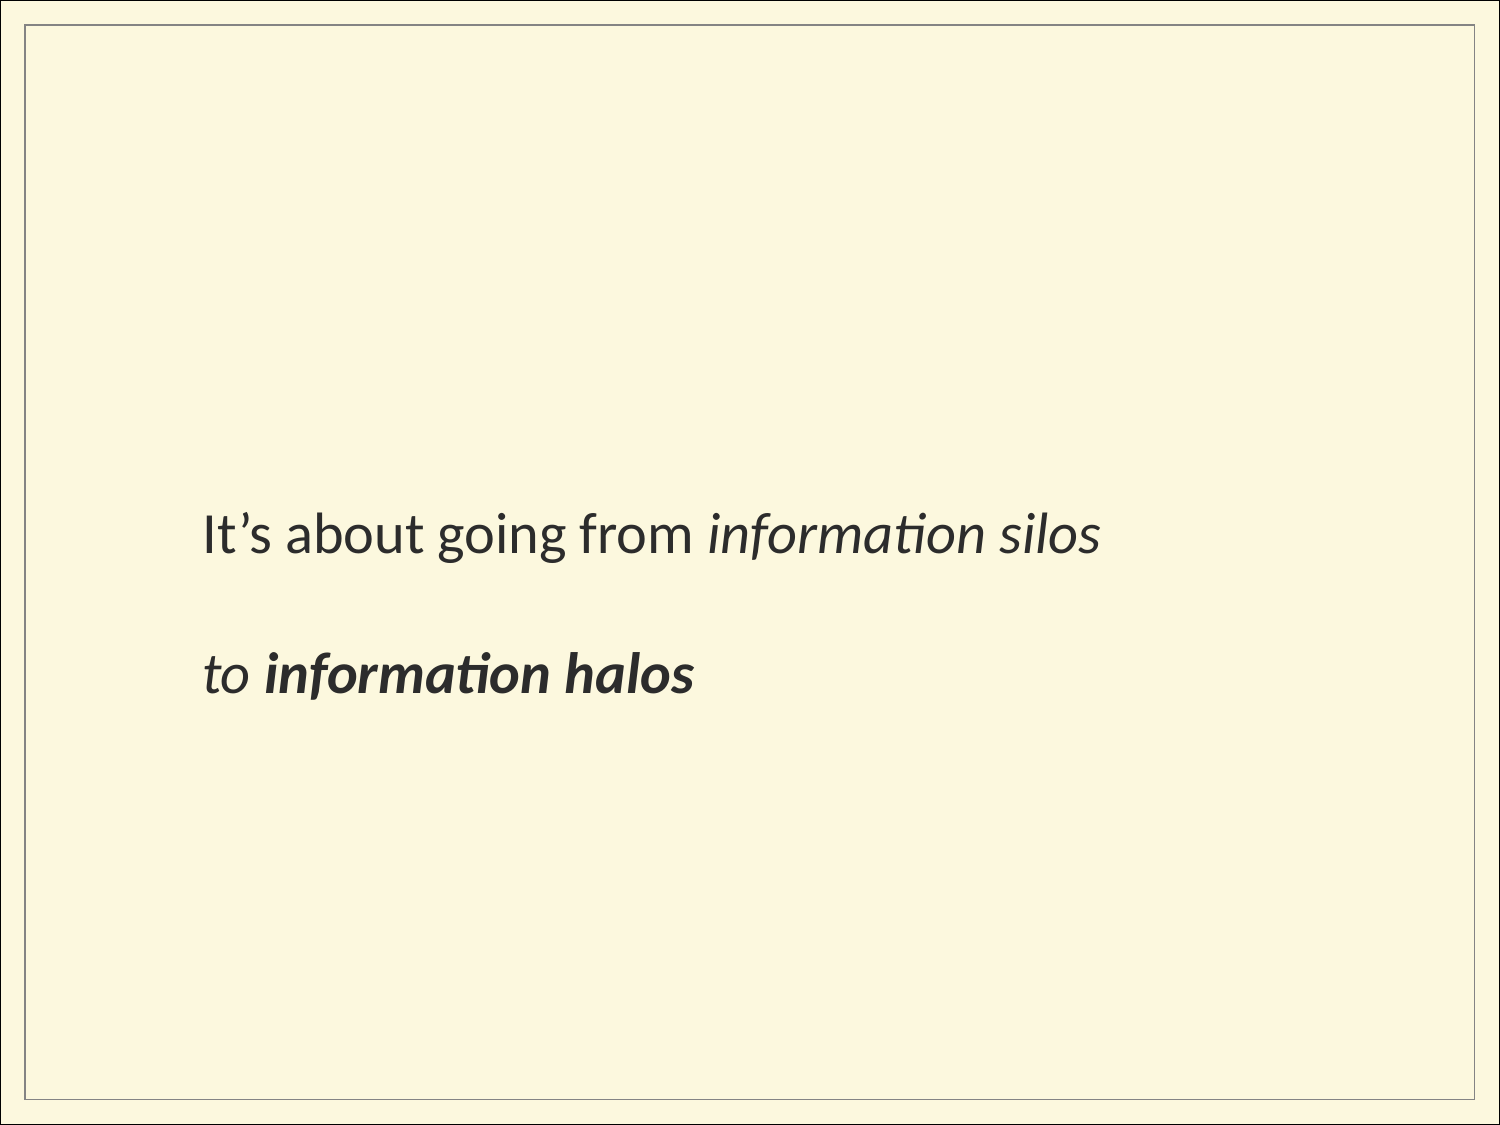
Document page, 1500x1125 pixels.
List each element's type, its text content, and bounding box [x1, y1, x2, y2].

text_box It’s about going from information silos to information halos [187, 487, 1325, 713]
